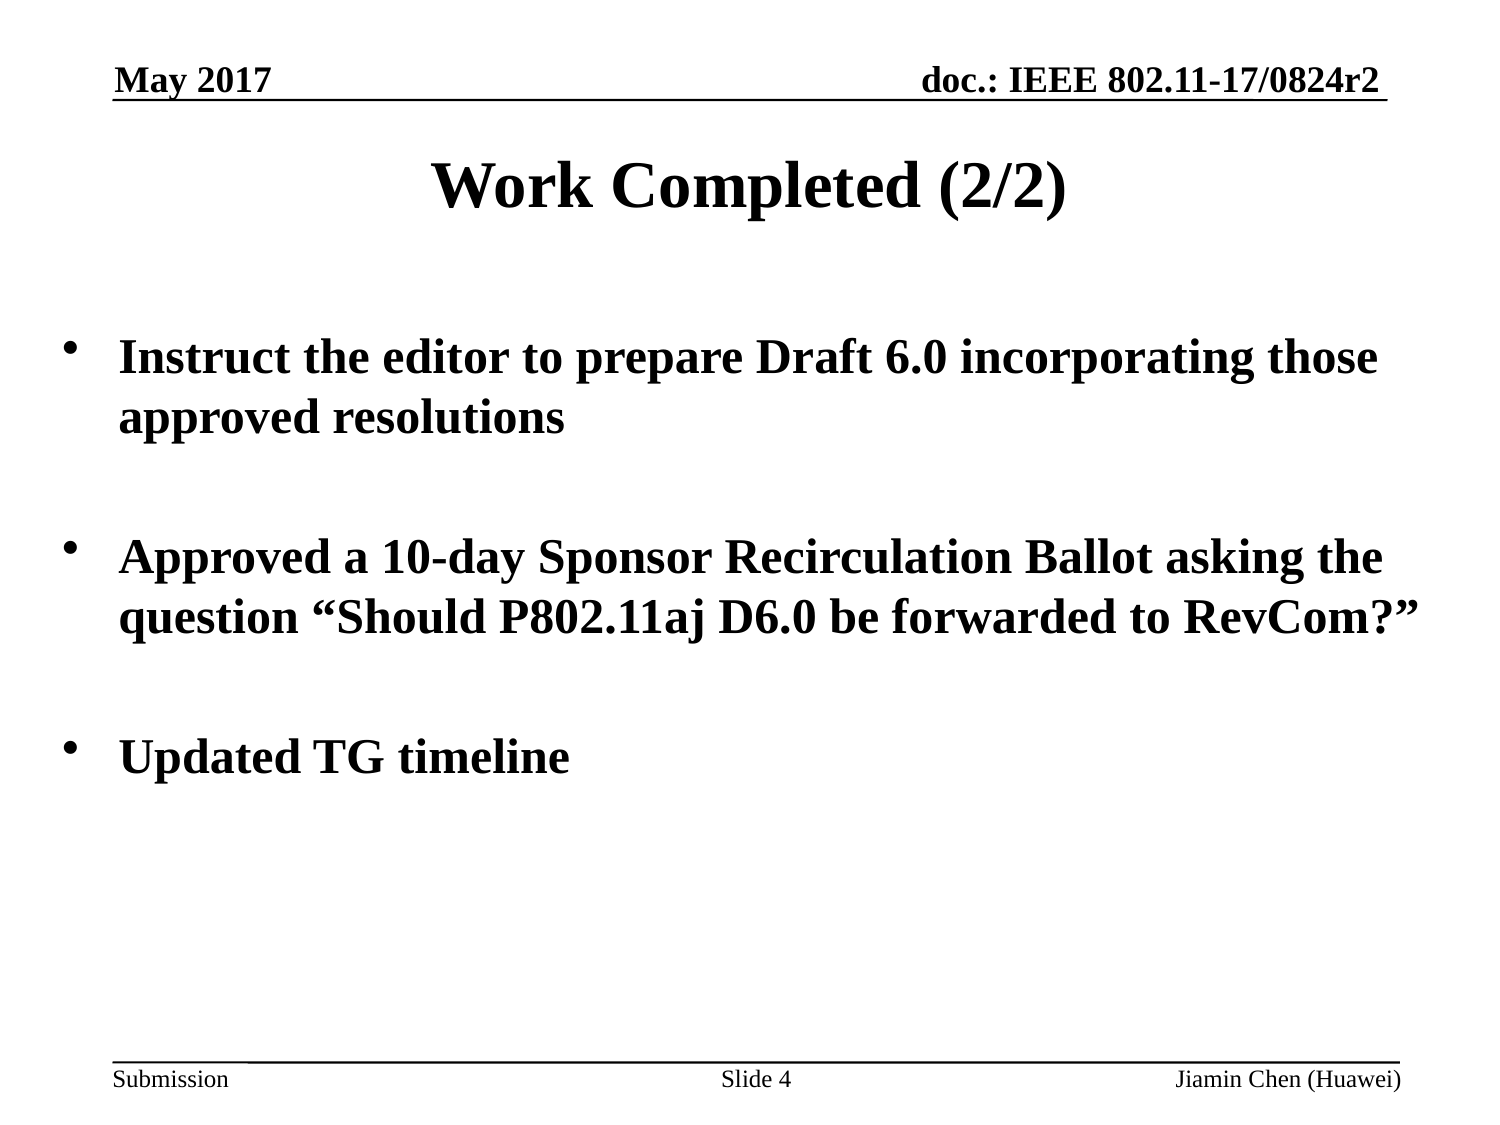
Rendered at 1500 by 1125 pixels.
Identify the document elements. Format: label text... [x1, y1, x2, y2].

slide_number Slide 4 [712, 1061, 800, 1093]
title Work Completed (2/2) [112, 112, 1388, 245]
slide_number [114, 54, 274, 101]
list Instruct the editor to prepare Draft 6.0 incorporating those approved resolutions Approved a 10-day Sponsor Recirculation Ballot asking the question “Should P802.11aj D6.0 be forwarded to RevCom?” Updated TG timeline [46, 245, 1466, 1055]
footer Jiamin Chen (Huawei) [949, 1061, 1402, 1093]
